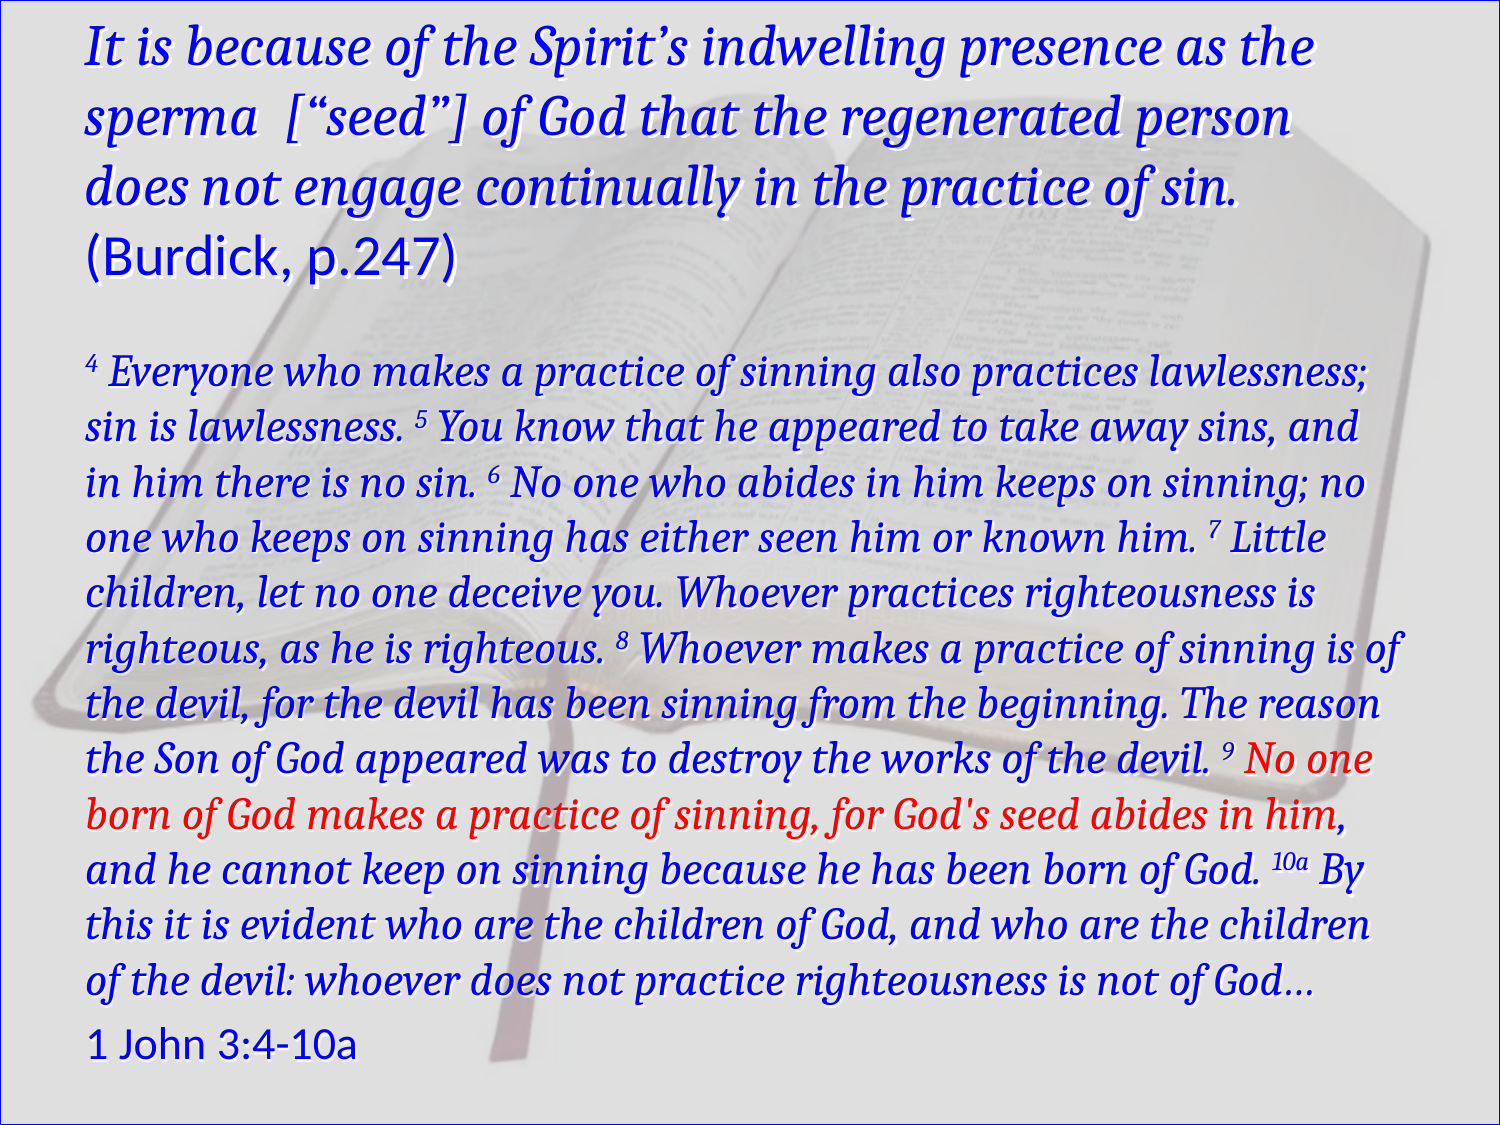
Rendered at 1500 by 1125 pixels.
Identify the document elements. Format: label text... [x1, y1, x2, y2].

text_box It is because of the Spirit’s indwelling presence as the sperma [“seed”] of God that the regenerated person does not engage continually in the practice of sin. (Burdick, p.247) [70, 0, 1418, 289]
subtitle 4 Everyone who makes a practice of sinning also practices lawlessness; sin is lawlessness. 5 You know that he appeared to take away sins, and in him there is no sin. 6 No one who abides in him keeps on sinning; no one who keeps on sinning has either seen him or known him. 7 Little children, let no one deceive you. Whoever practices righteousness is righteous, as he is righteous. 8 Whoever makes a practice of sinning is of the devil, for the devil has been sinning from the beginning. The reason the Son of God appeared was to destroy the works of the devil. 9 No one born of God makes a practice of sinning, for God's seed abides in him, and he cannot keep on sinning because he has been born of God. 10a By this it is evident who are the children of God, and who are the children of the devil: whoever does not practice righteousness is not of God… 1 John 3:4-10a [70, 332, 1418, 1125]
